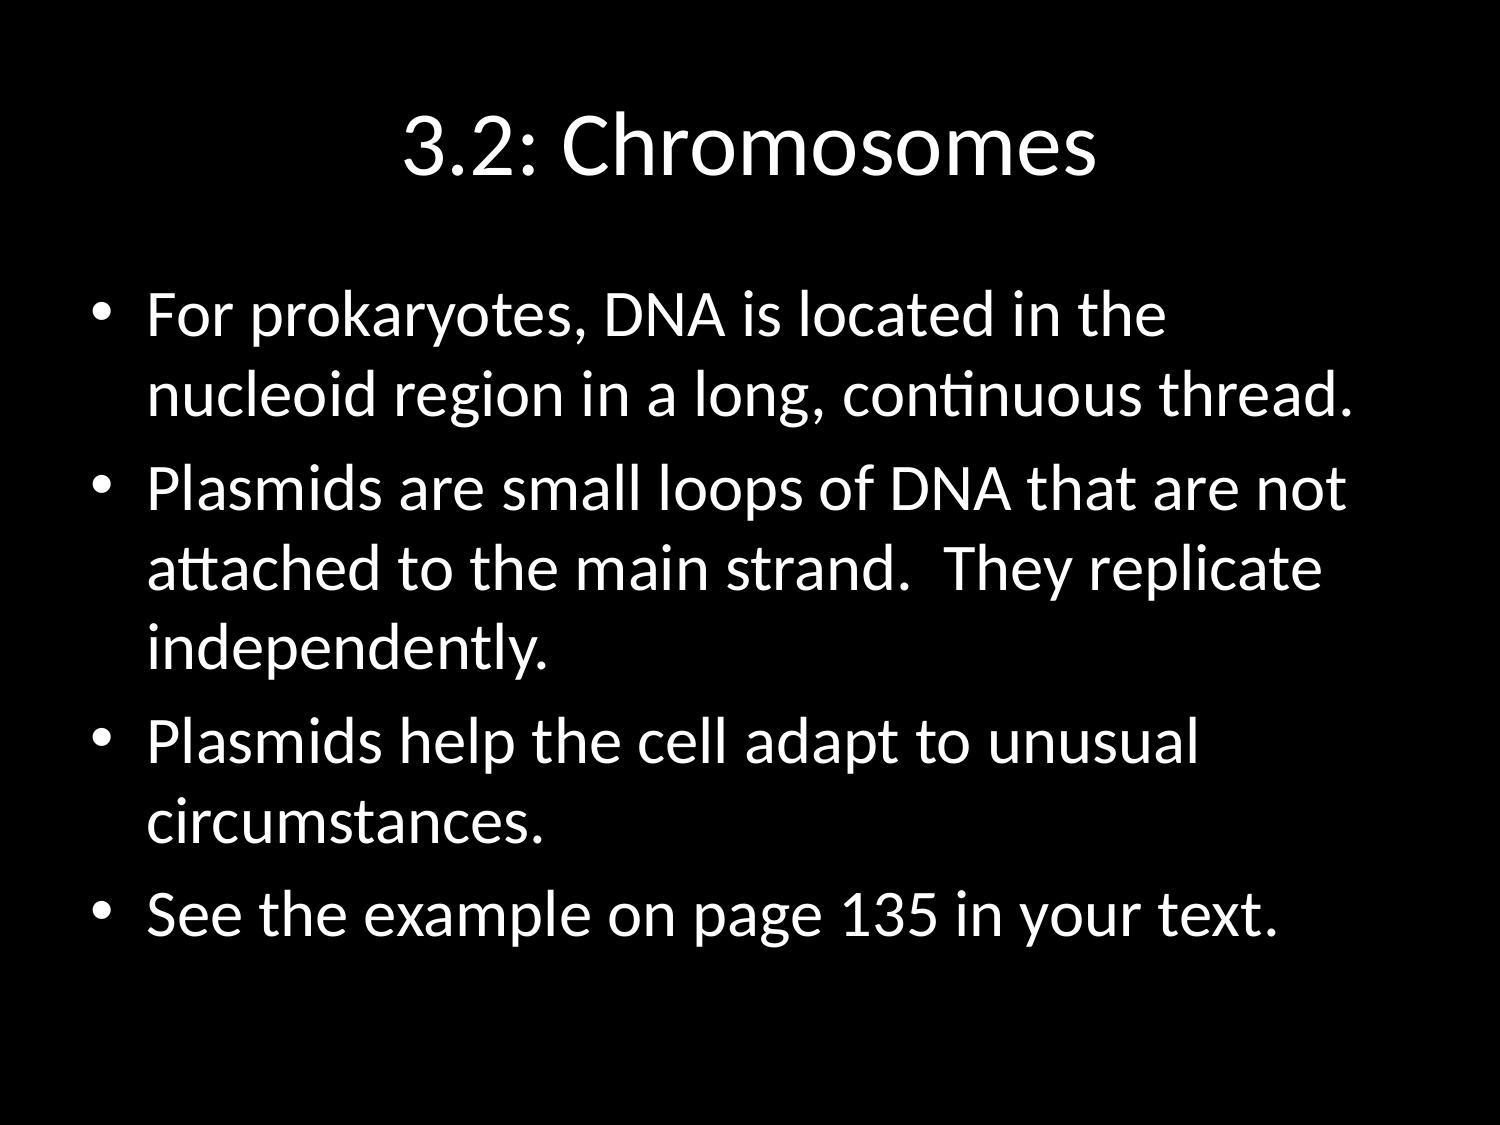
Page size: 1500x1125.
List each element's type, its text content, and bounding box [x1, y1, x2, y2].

list For prokaryotes, DNA is located in the nucleoid region in a long, continuous thread. Plasmids are small loops of DNA that are not attached to the main strand. They replicate independently. Plasmids help the cell adapt to unusual circumstances. See the example on page 135 in your text. [75, 262, 1425, 1005]
title 3.2: Chromosomes [75, 45, 1425, 233]
